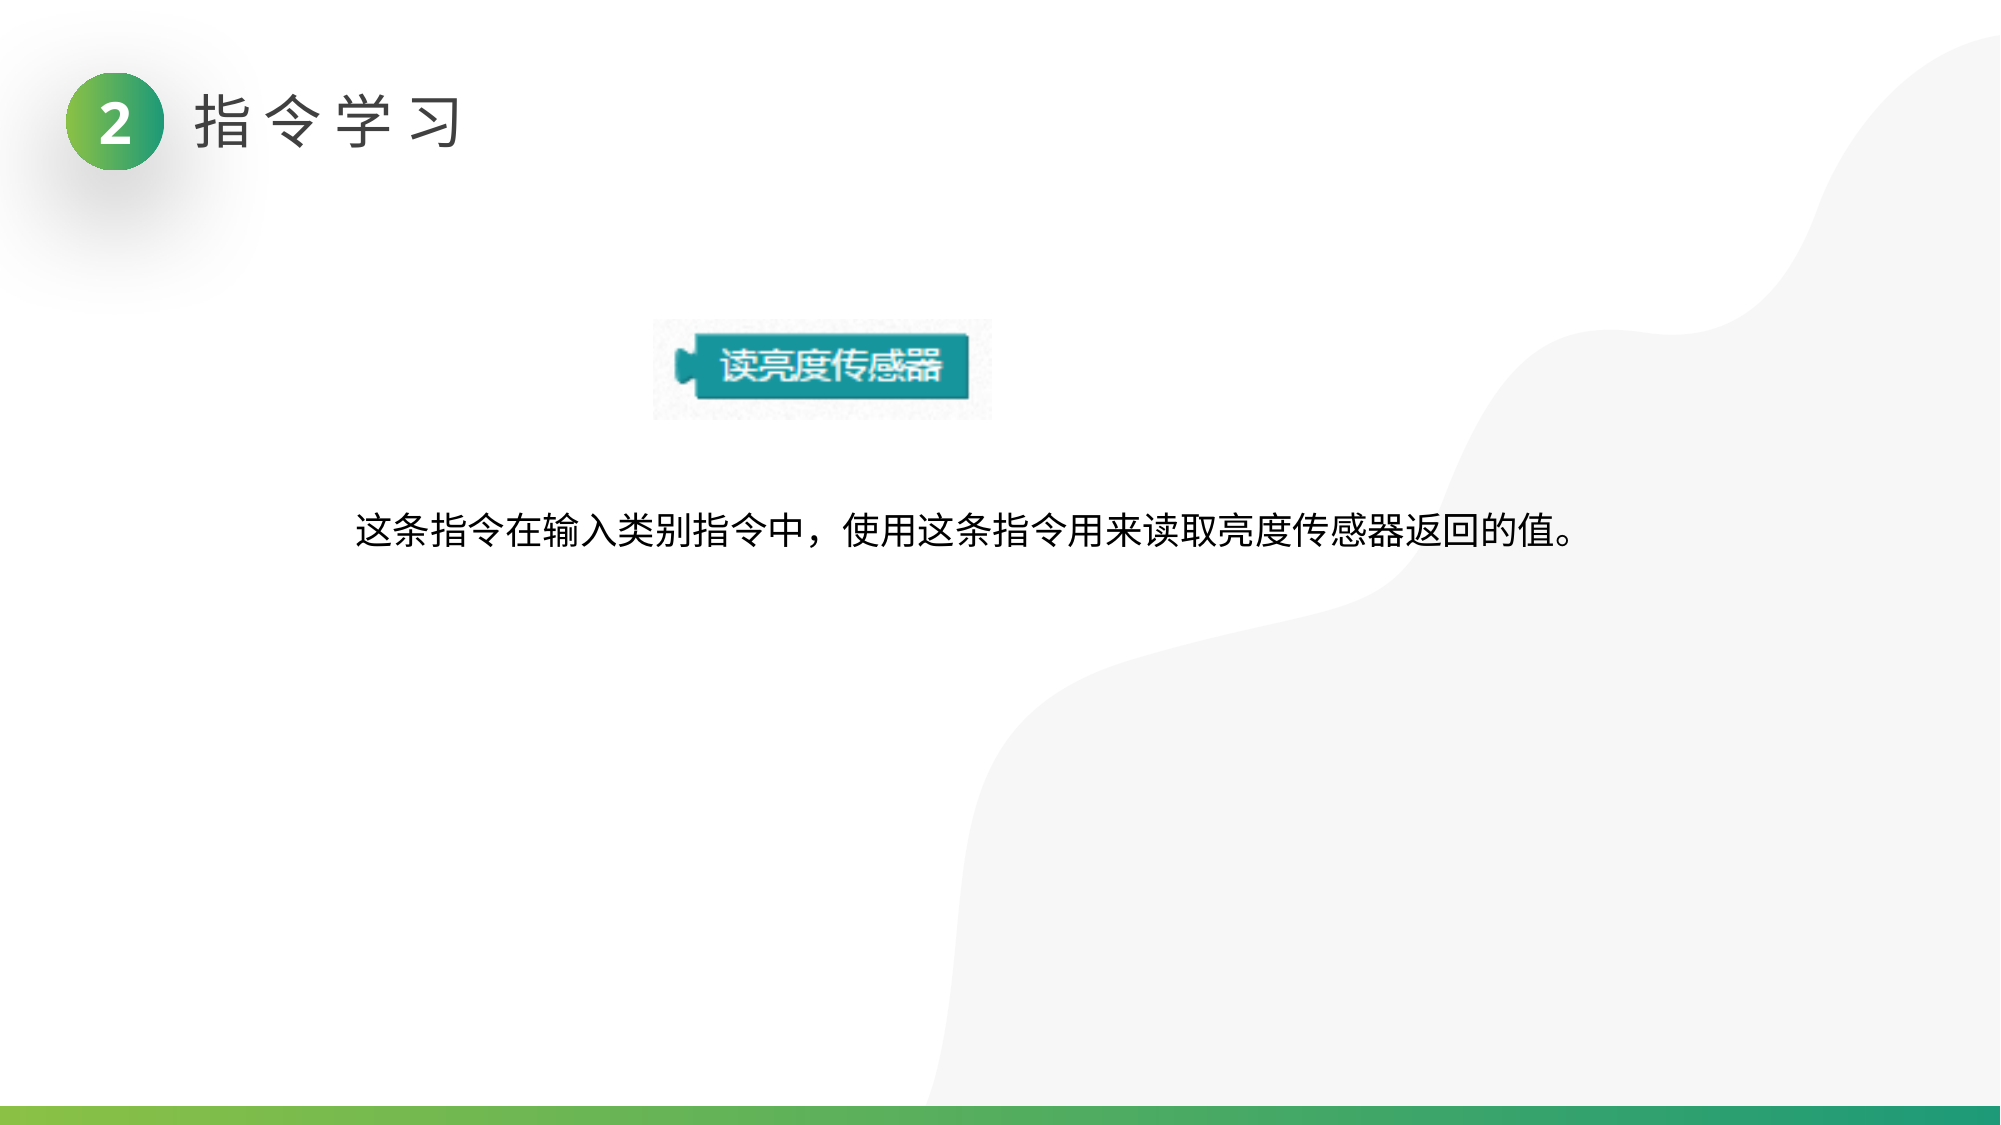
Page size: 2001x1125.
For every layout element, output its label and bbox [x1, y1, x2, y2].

picture [652, 319, 992, 420]
text_box [0, 35, 2000, 1125]
